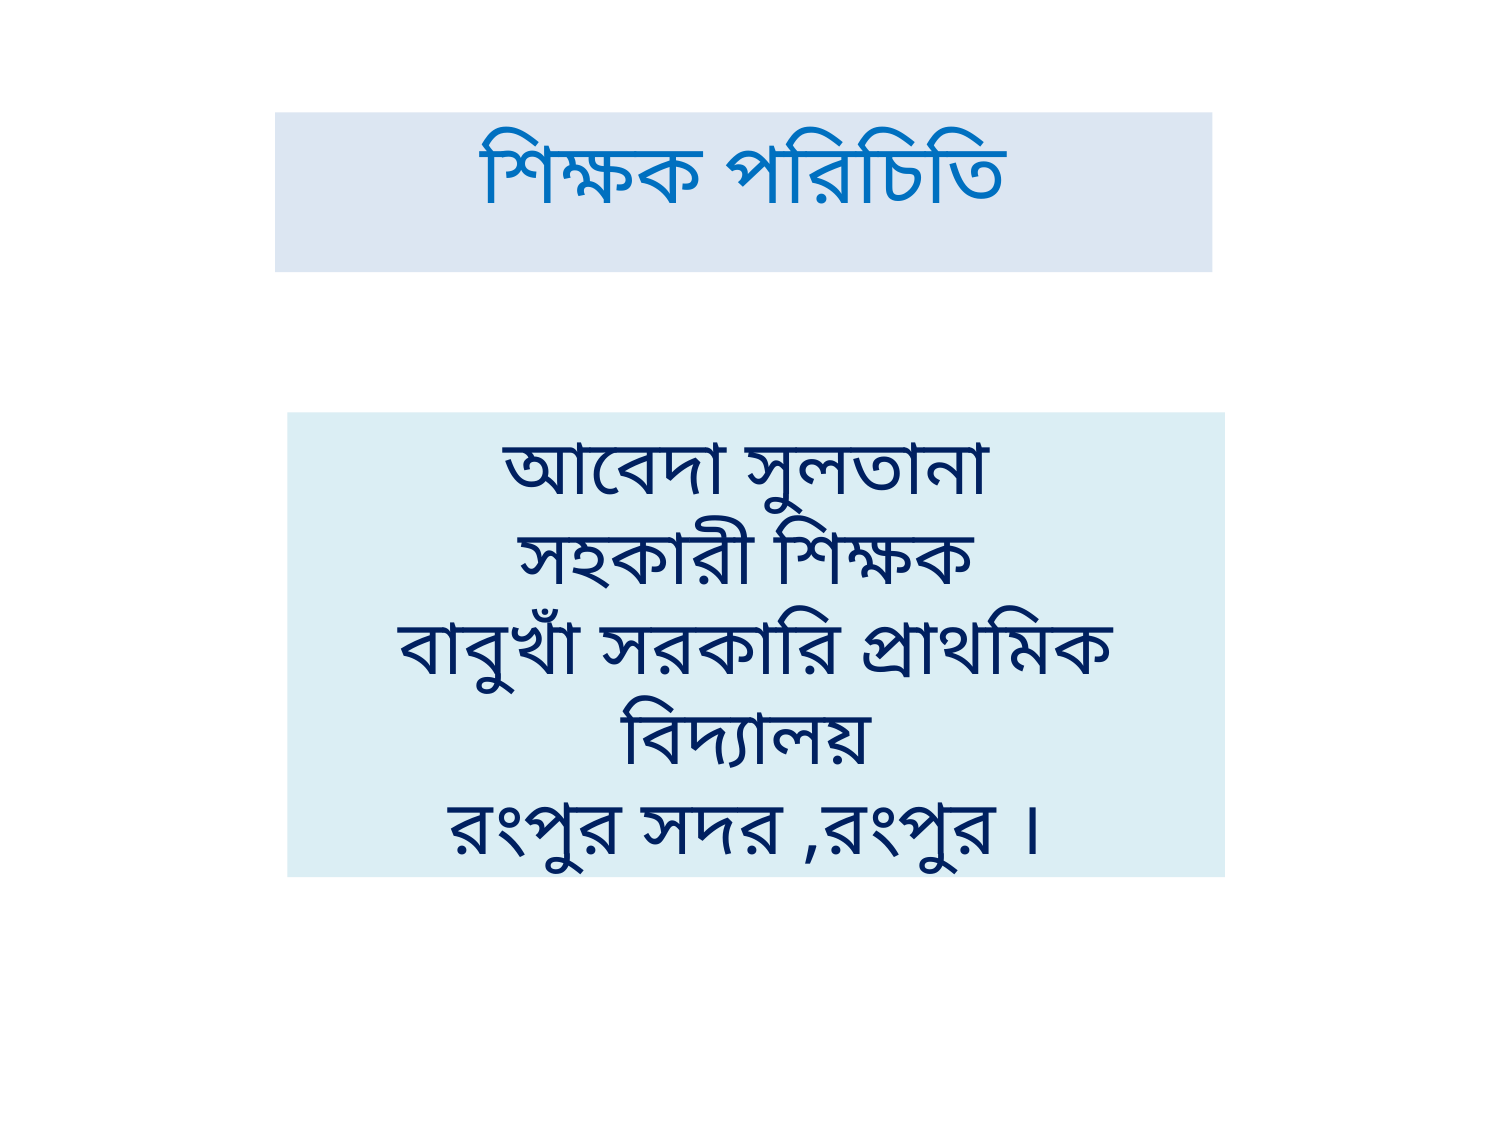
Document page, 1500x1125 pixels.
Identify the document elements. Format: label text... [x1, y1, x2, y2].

text_box আবেদা সুলতানা সহকারী শিক্ষক বাবুখাঁ সরকারি প্রাথমিক বিদ্যালয় রংপুর সদর ,রংপুর । [287, 412, 1225, 878]
text_box শিক্ষক পরিচিতি [275, 112, 1213, 273]
